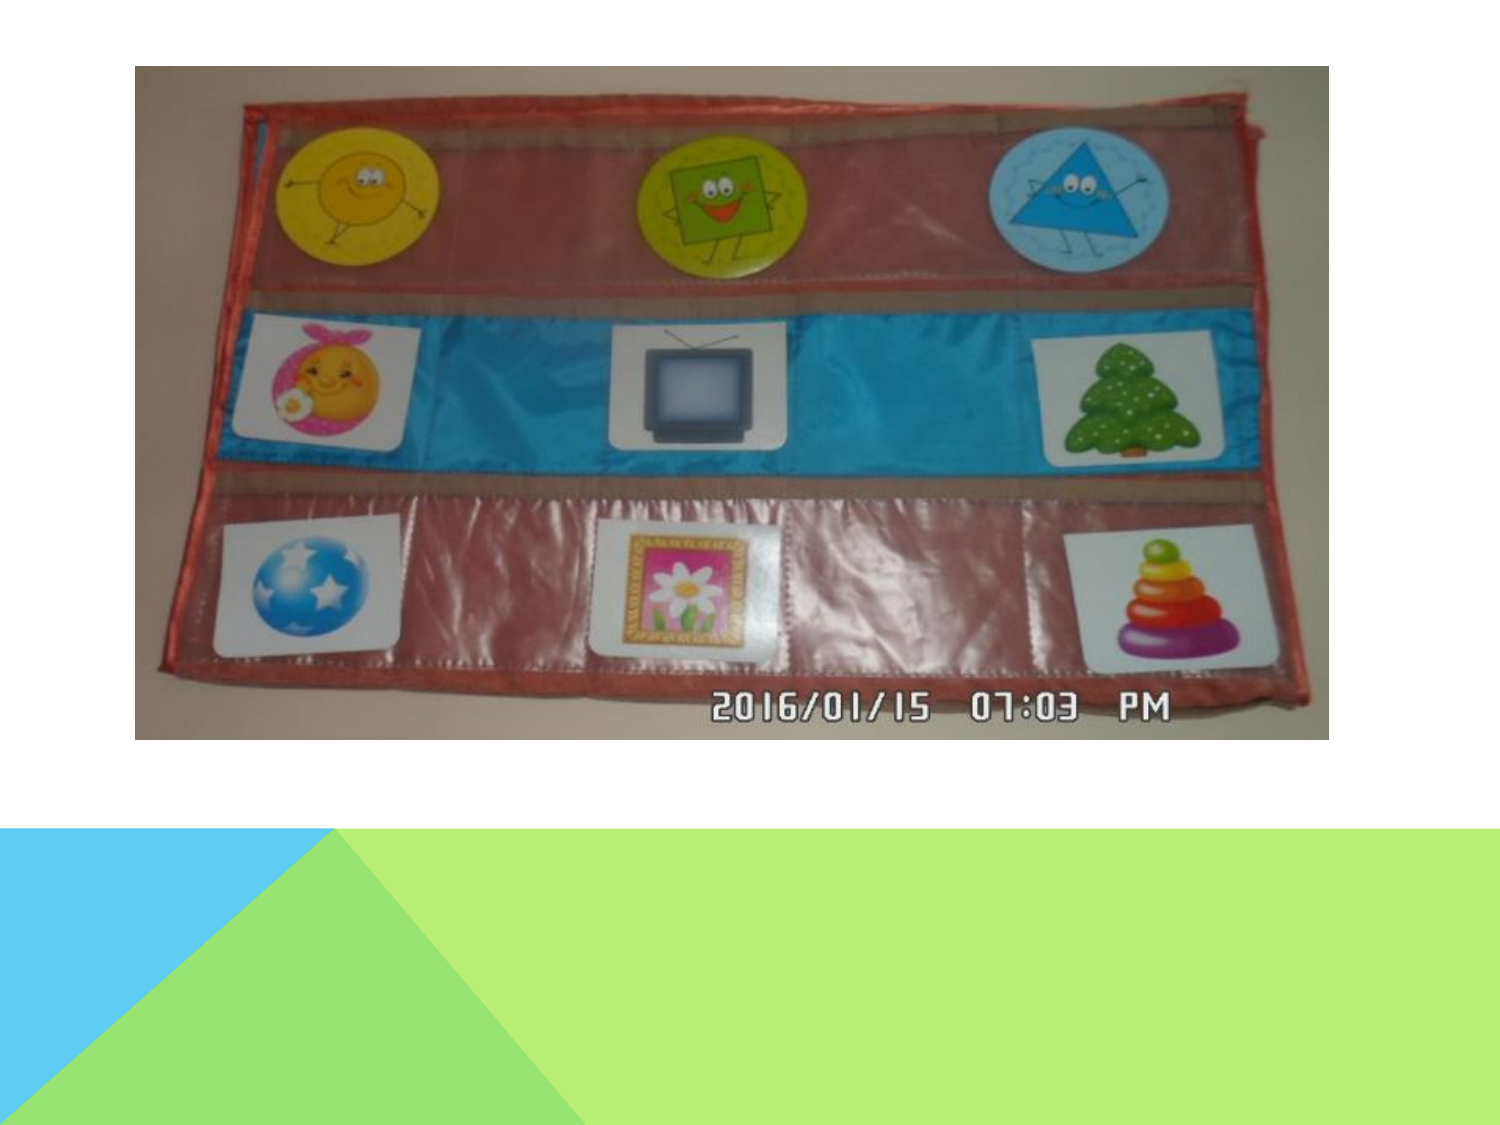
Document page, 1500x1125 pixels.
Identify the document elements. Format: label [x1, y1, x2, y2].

list [135, 66, 1329, 740]
